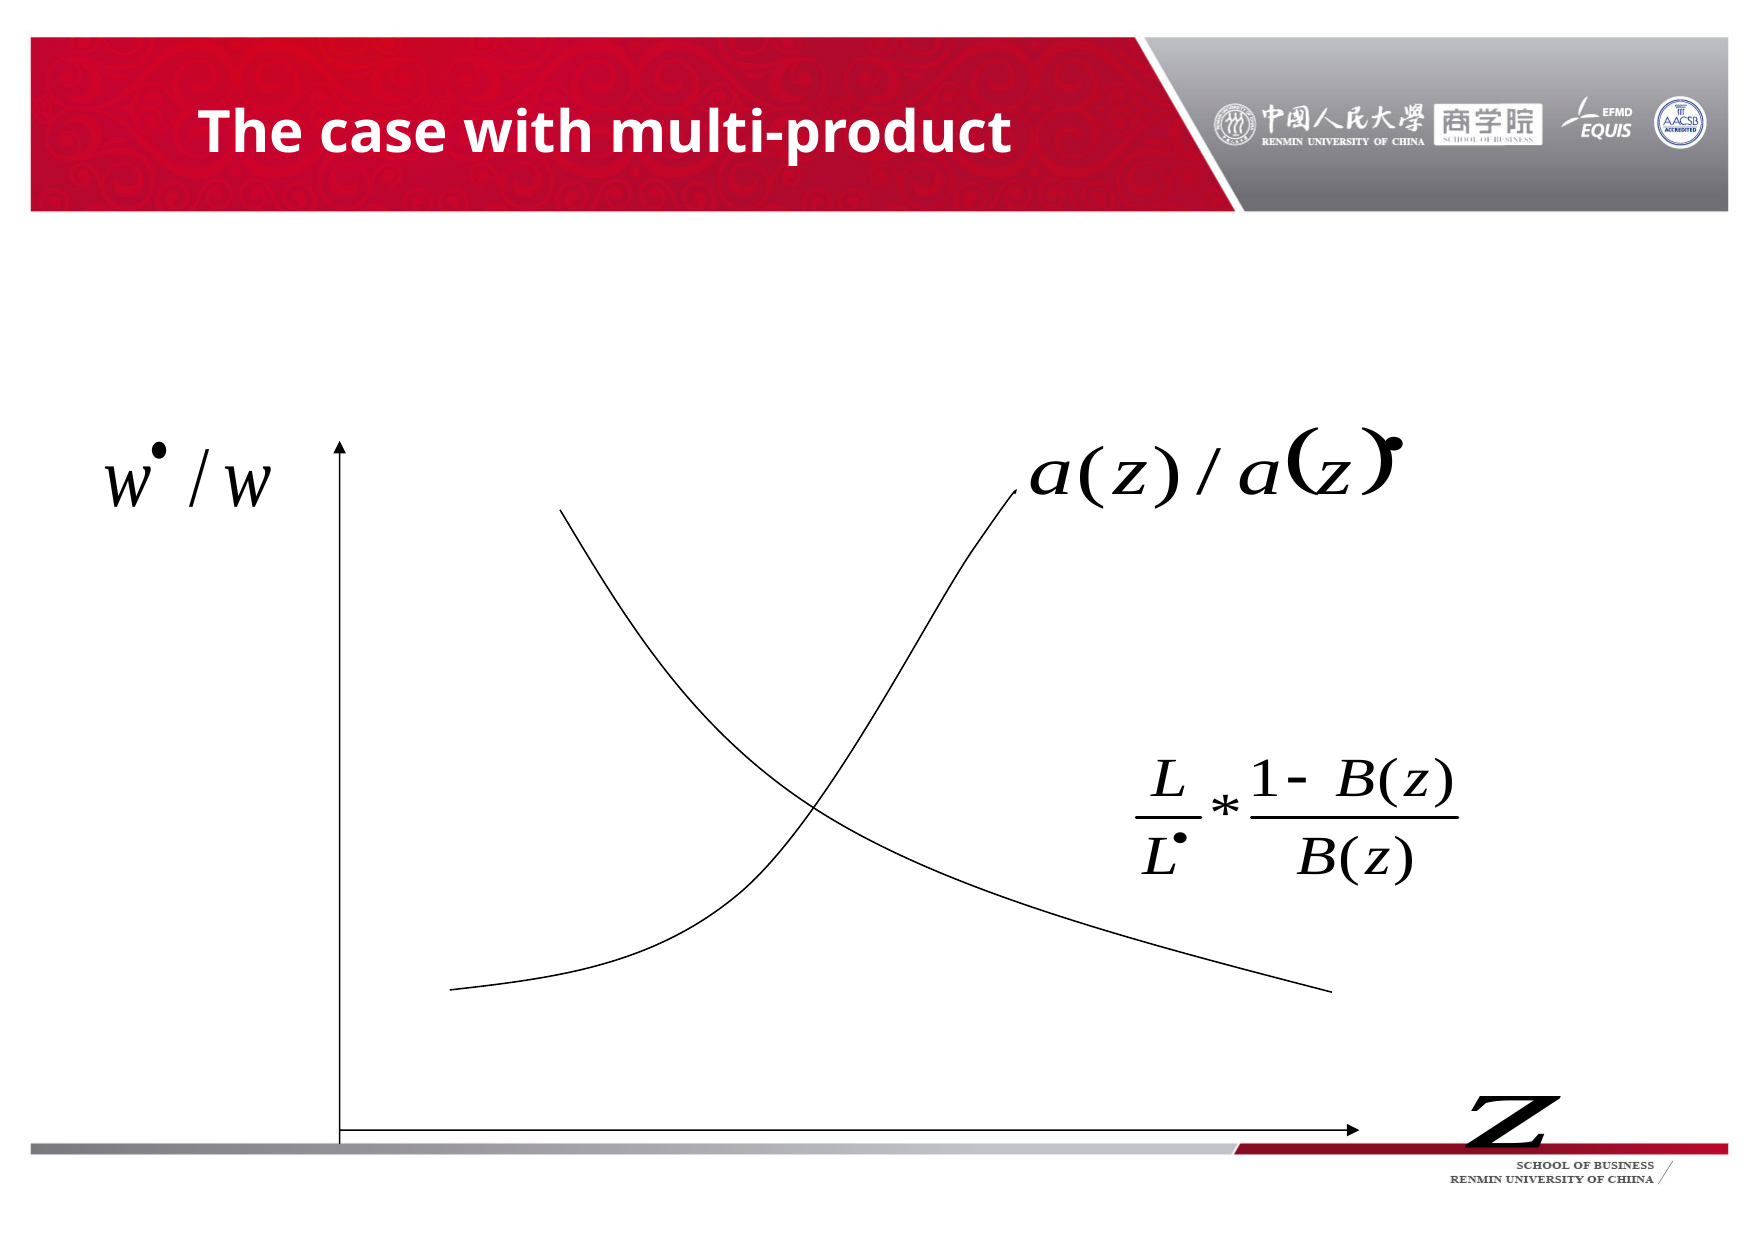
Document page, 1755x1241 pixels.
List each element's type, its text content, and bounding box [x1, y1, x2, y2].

picture [0, 0, 1755, 1240]
text_box [339, 1123, 1360, 1137]
text_box [333, 440, 346, 1129]
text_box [1124, 743, 1470, 897]
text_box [91, 413, 285, 529]
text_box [1014, 413, 1429, 524]
text_box [449, 498, 1009, 990]
text_box [814, 709, 1332, 993]
text_box [560, 509, 815, 742]
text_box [1400, 1077, 1608, 1172]
title The case with multi-product [26, 51, 1185, 207]
